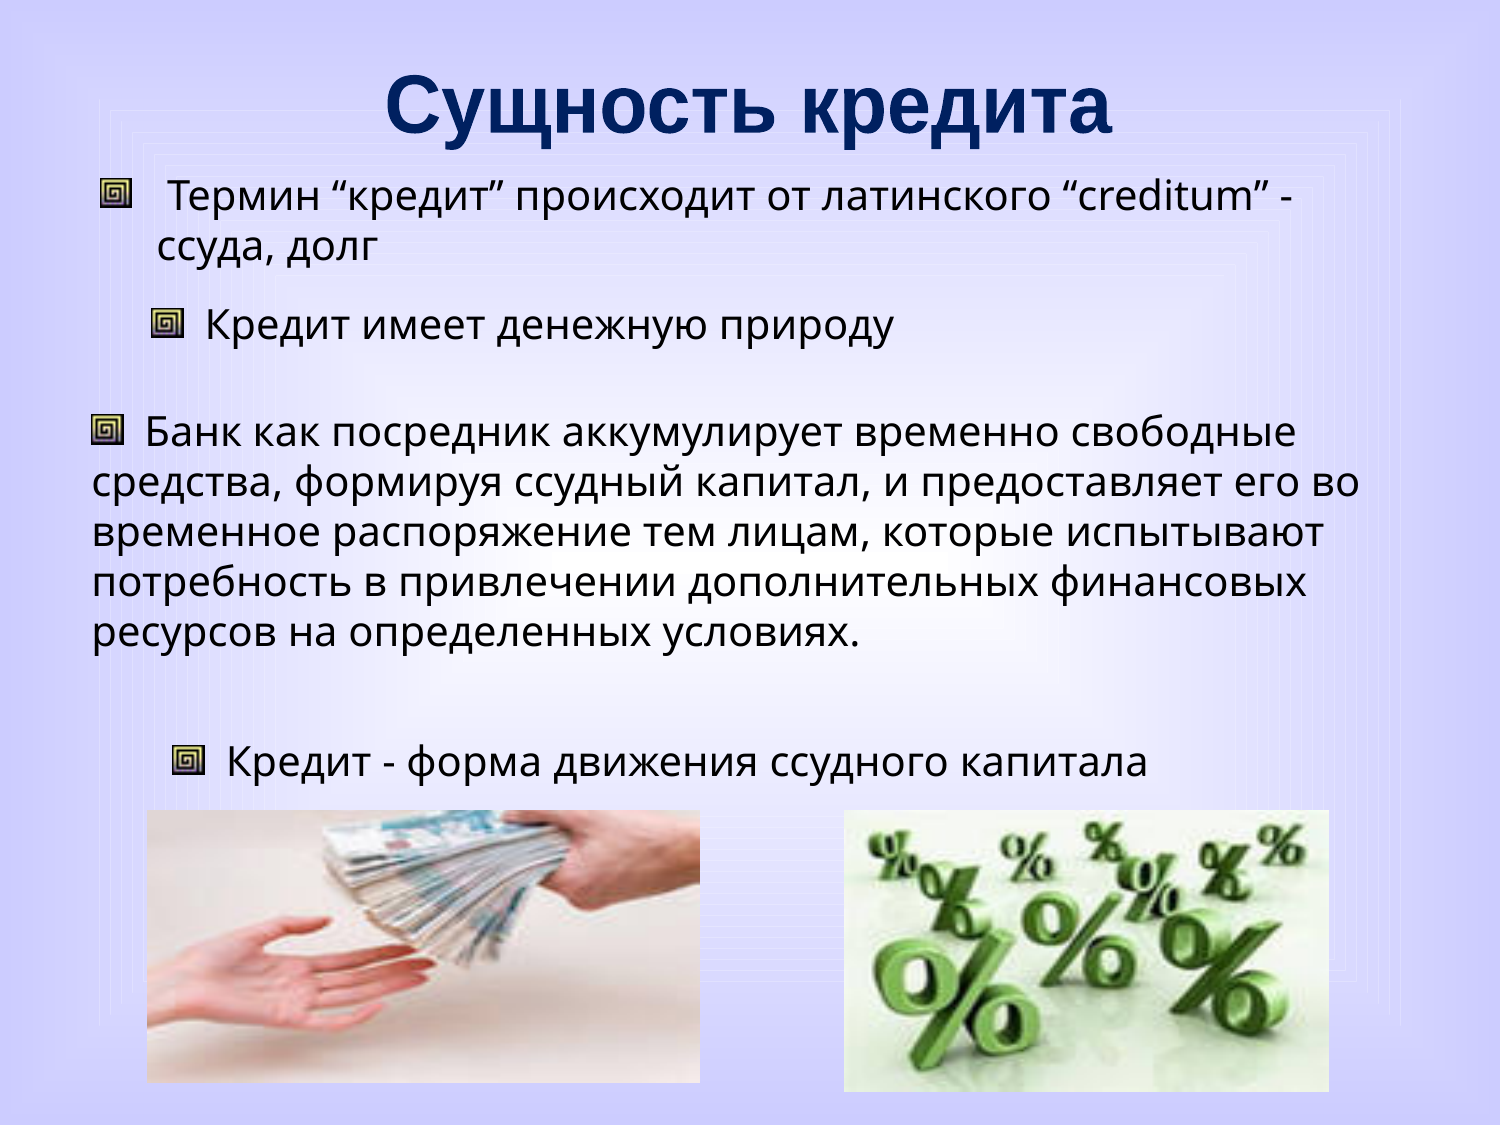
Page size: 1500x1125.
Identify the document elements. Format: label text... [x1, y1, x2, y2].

picture [91, 414, 124, 445]
picture [147, 810, 700, 1083]
text_box Кредит - форма движения ссудного капитала [158, 727, 1175, 793]
picture [151, 308, 184, 338]
picture [844, 810, 1330, 1092]
list Термин “кредит” происходит от латинского “creditum” - ссуда, долг [84, 160, 1436, 287]
text_box Банк как посредник аккумулирует временно свободные средства, формируя ссудный капитал, и предоставляет его во временное распоряжение тем лицам, которые испытывают потребность в привлечении дополнительных финансовых ресурсов на определенных условиях. [76, 397, 1402, 707]
text_box Кредит имеет денежную природу [136, 290, 920, 356]
picture [172, 745, 205, 775]
picture [100, 178, 132, 208]
